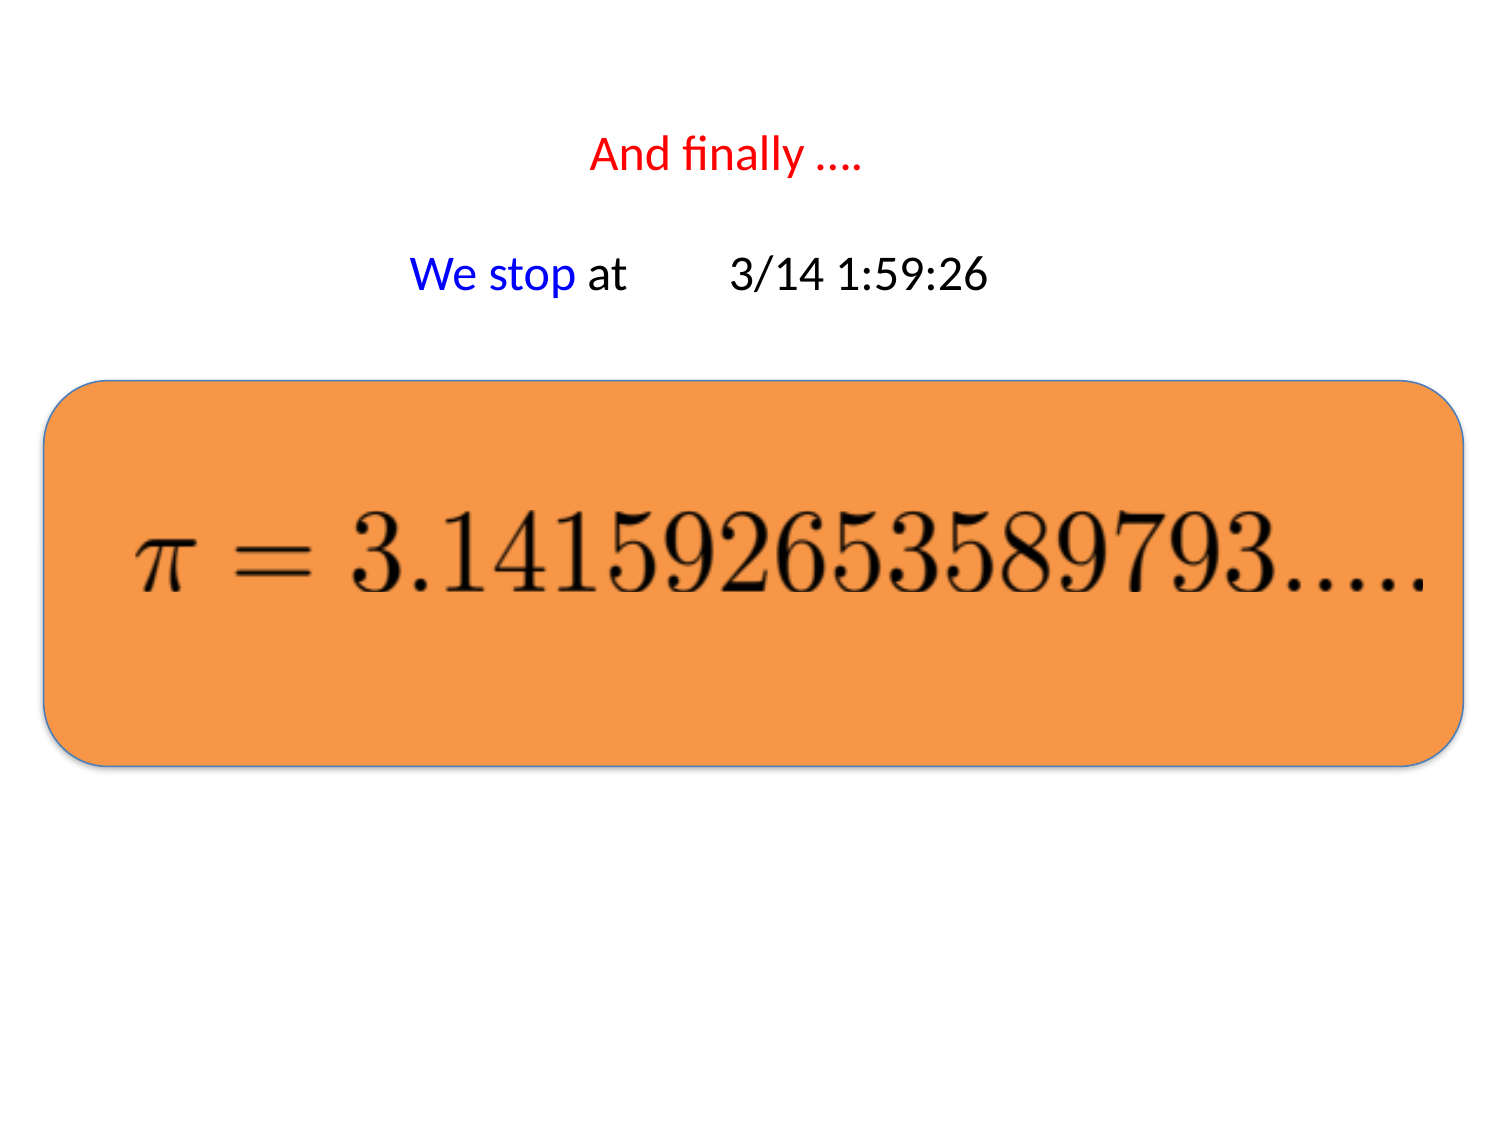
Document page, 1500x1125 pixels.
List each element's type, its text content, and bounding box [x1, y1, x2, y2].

picture [134, 510, 1424, 592]
text_box And finally …. We stop at 3/14 1:59:26 [259, 113, 1302, 308]
text_box [42, 379, 1465, 768]
